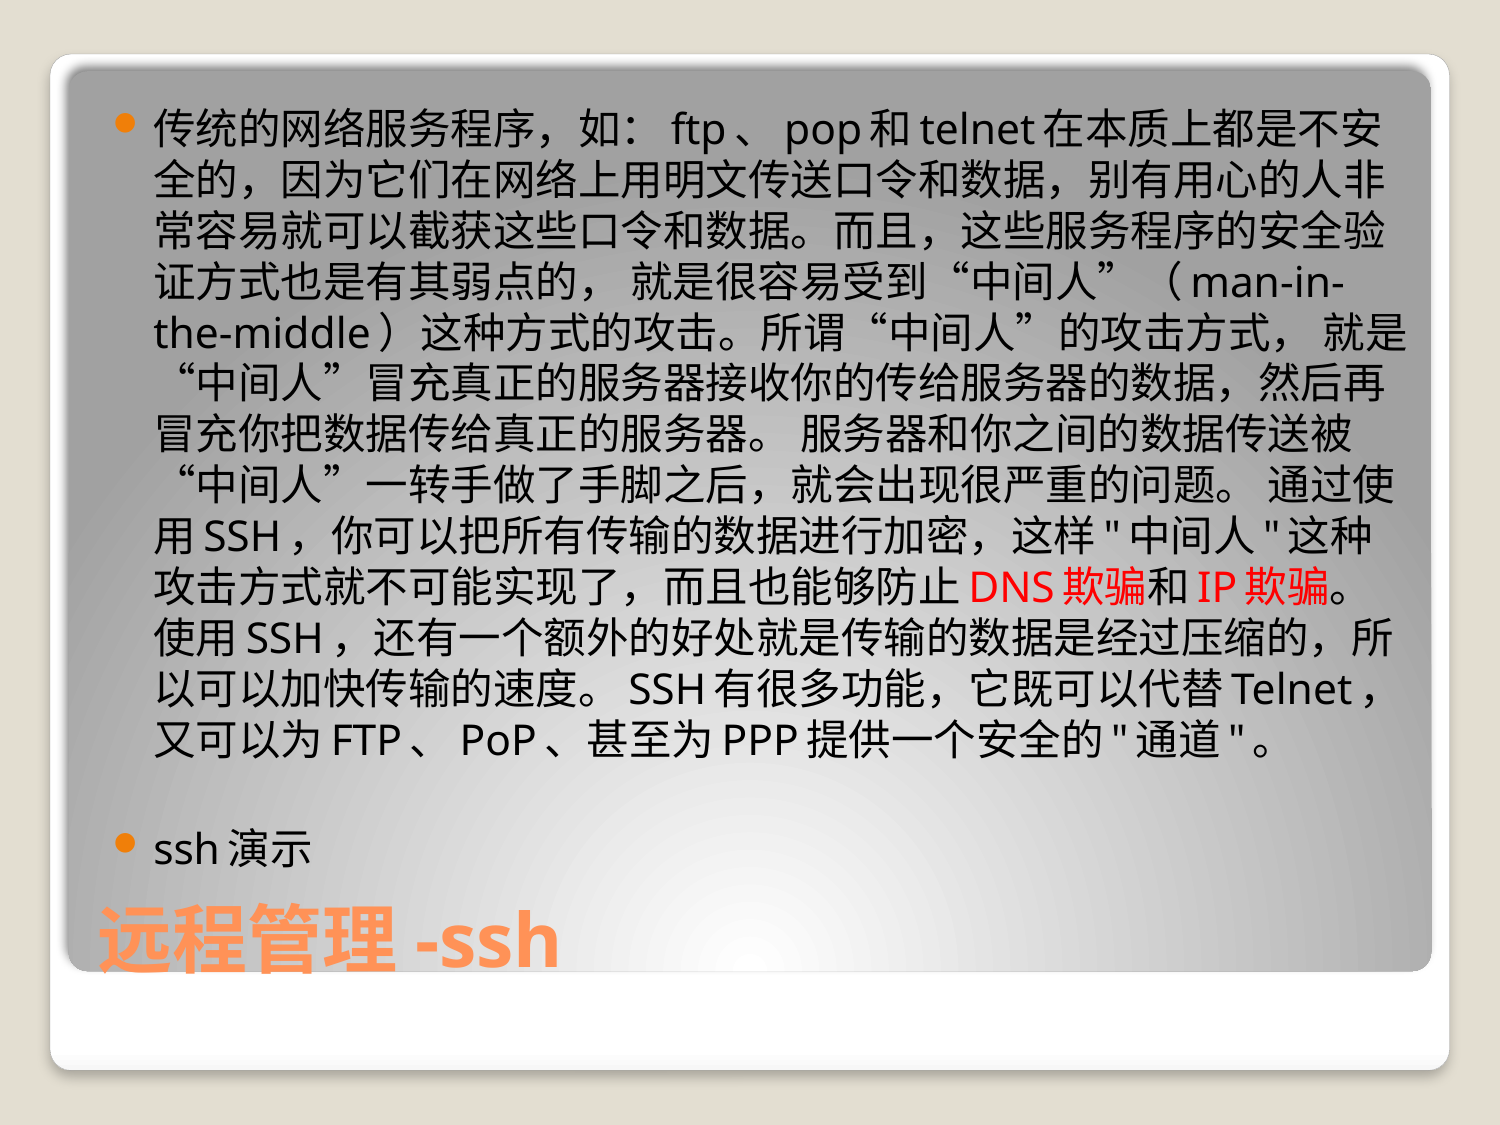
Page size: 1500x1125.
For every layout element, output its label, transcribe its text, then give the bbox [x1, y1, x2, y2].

list 传统的网络服务程序，如：ftp、pop和telnet在本质上都是不安全的，因为它们在网络上用明文传送口令和数据，别有用心的人非常容易就可以截获这些口令和数据。而且，这些服务程序的安全验证方式也是有其弱点的， 就是很容易受到“中间人”（man-in-the-middle）这种方式的攻击。所谓“中间人”的攻击方式， 就是“中间人”冒充真正的服务器接收你的传给服务器的数据，然后再冒充你把数据传给真正的服务器。 服务器和你之间的数据传送被“中间人”一转手做了手脚之后，就会出现很严重的问题。 通过使用SSH，你可以把所有传输的数据进行加密，这样"中间人"这种攻击方式就不可能实现了，而且也能够防止DNS欺骗和IP欺骗。使用SSH，还有一个额外的好处就是传输的数据是经过压缩的，所以可以加快传输的速度。SSH有很多功能，它既可以代替Telnet，又可以为FTP、PoP、甚至为PPP提供一个安全的"通道"。 ssh演示 [82, 86, 1425, 903]
title 远程管理-ssh [82, 903, 1425, 990]
